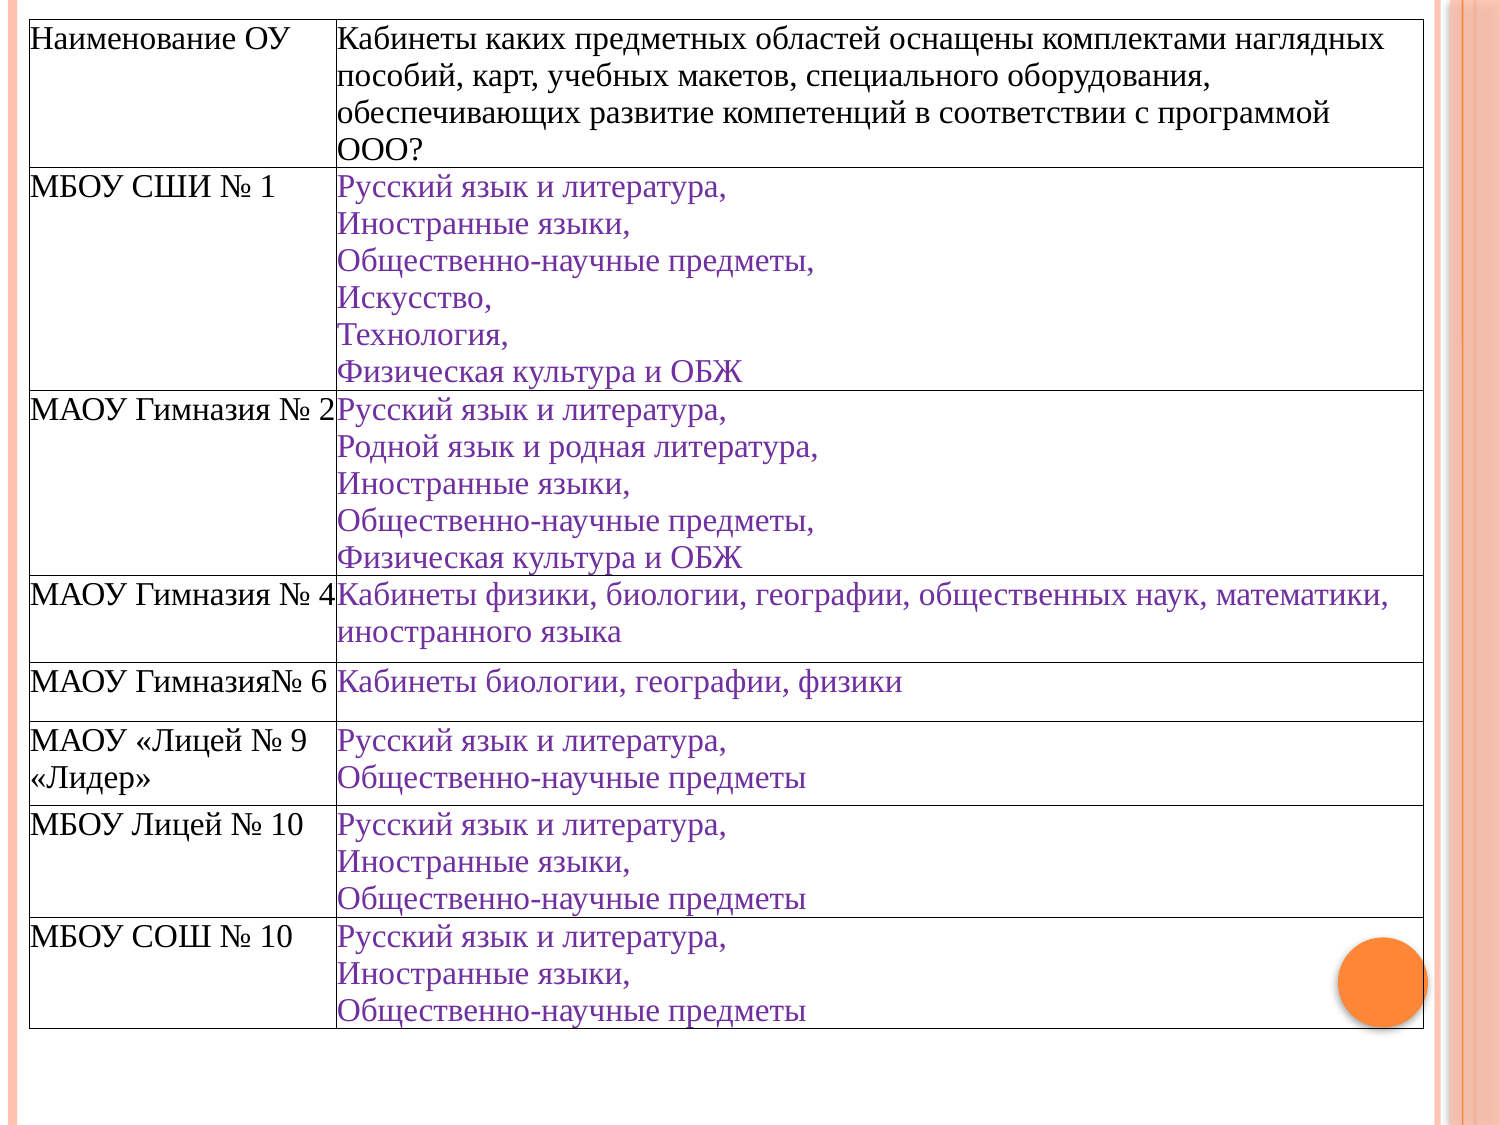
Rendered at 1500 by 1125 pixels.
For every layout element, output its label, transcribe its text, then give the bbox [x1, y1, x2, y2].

table_cell Русский язык и литература, Иностранные языки, Общественно-научные предметы [337, 806, 1423, 917]
table_header Наименование ОУ [30, 20, 336, 167]
table_cell МБОУ Лицей № 10 [30, 806, 336, 917]
table_cell МБОУ СШИ № 1 [30, 168, 336, 390]
table_header Кабинеты каких предметных областей оснащены комплектами наглядных пособий, карт, учебных макетов, специального оборудования, обеспечивающих развитие компетенций в соответствии с программой ООО? [337, 20, 1423, 167]
table_cell МАОУ Гимназия № 4 [30, 576, 336, 662]
table_cell Русский язык и литература, Иностранные языки, Общественно-научные предметы [337, 918, 1423, 1028]
table_cell Кабинеты физики, биологии, географии, общественных наук, математики, иностранного языка [337, 576, 1423, 662]
table_cell Кабинеты биологии, географии, физики [337, 663, 1423, 721]
table_cell МАОУ Гимназия № 2 [30, 391, 336, 575]
table_cell Русский язык и литература, Иностранные языки, Общественно-научные предметы, Искусство, Технология, Физическая культура и ОБЖ [337, 168, 1423, 390]
table_cell Русский язык и литература, Родной язык и родная литература, Иностранные языки, Общественно-научные предметы, Физическая культура и ОБЖ [337, 391, 1423, 575]
table_cell МАОУ Гимназия№ 6 [30, 663, 336, 721]
table_cell Русский язык и литература, Общественно-научные предметы [337, 722, 1423, 805]
table_cell МАОУ «Лицей № 9 «Лидер» [30, 722, 336, 805]
table_cell МБОУ СОШ № 10 [30, 918, 336, 1028]
